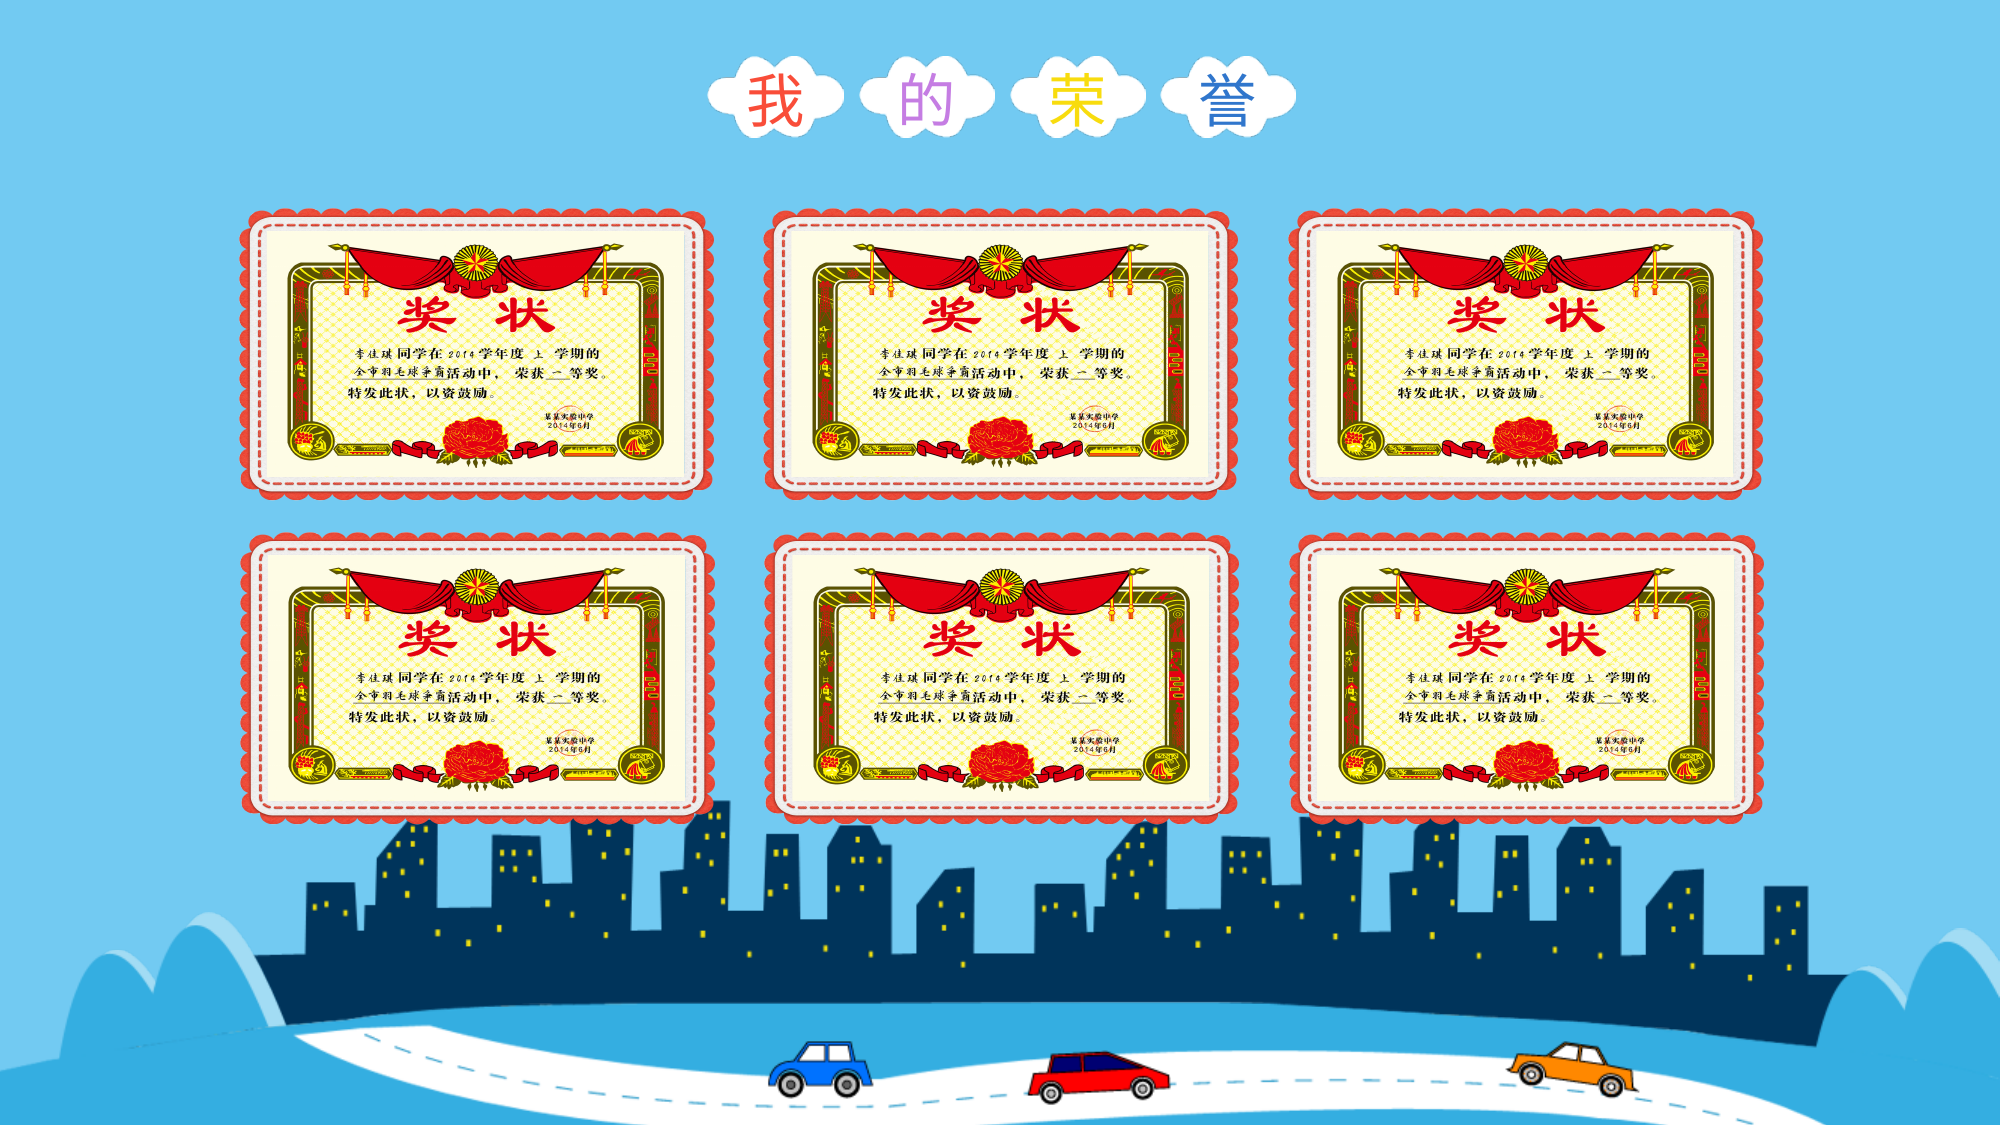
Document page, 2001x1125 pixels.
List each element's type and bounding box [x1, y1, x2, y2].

text_box [858, 56, 995, 143]
text_box [1287, 207, 1764, 501]
text_box [763, 531, 1240, 825]
text_box [1288, 531, 1765, 825]
picture [0, 800, 2000, 1125]
text_box [707, 56, 844, 143]
text_box [1159, 56, 1296, 143]
text_box [1009, 56, 1146, 143]
text_box [239, 531, 716, 825]
text_box [762, 207, 1239, 501]
text_box [238, 207, 715, 501]
